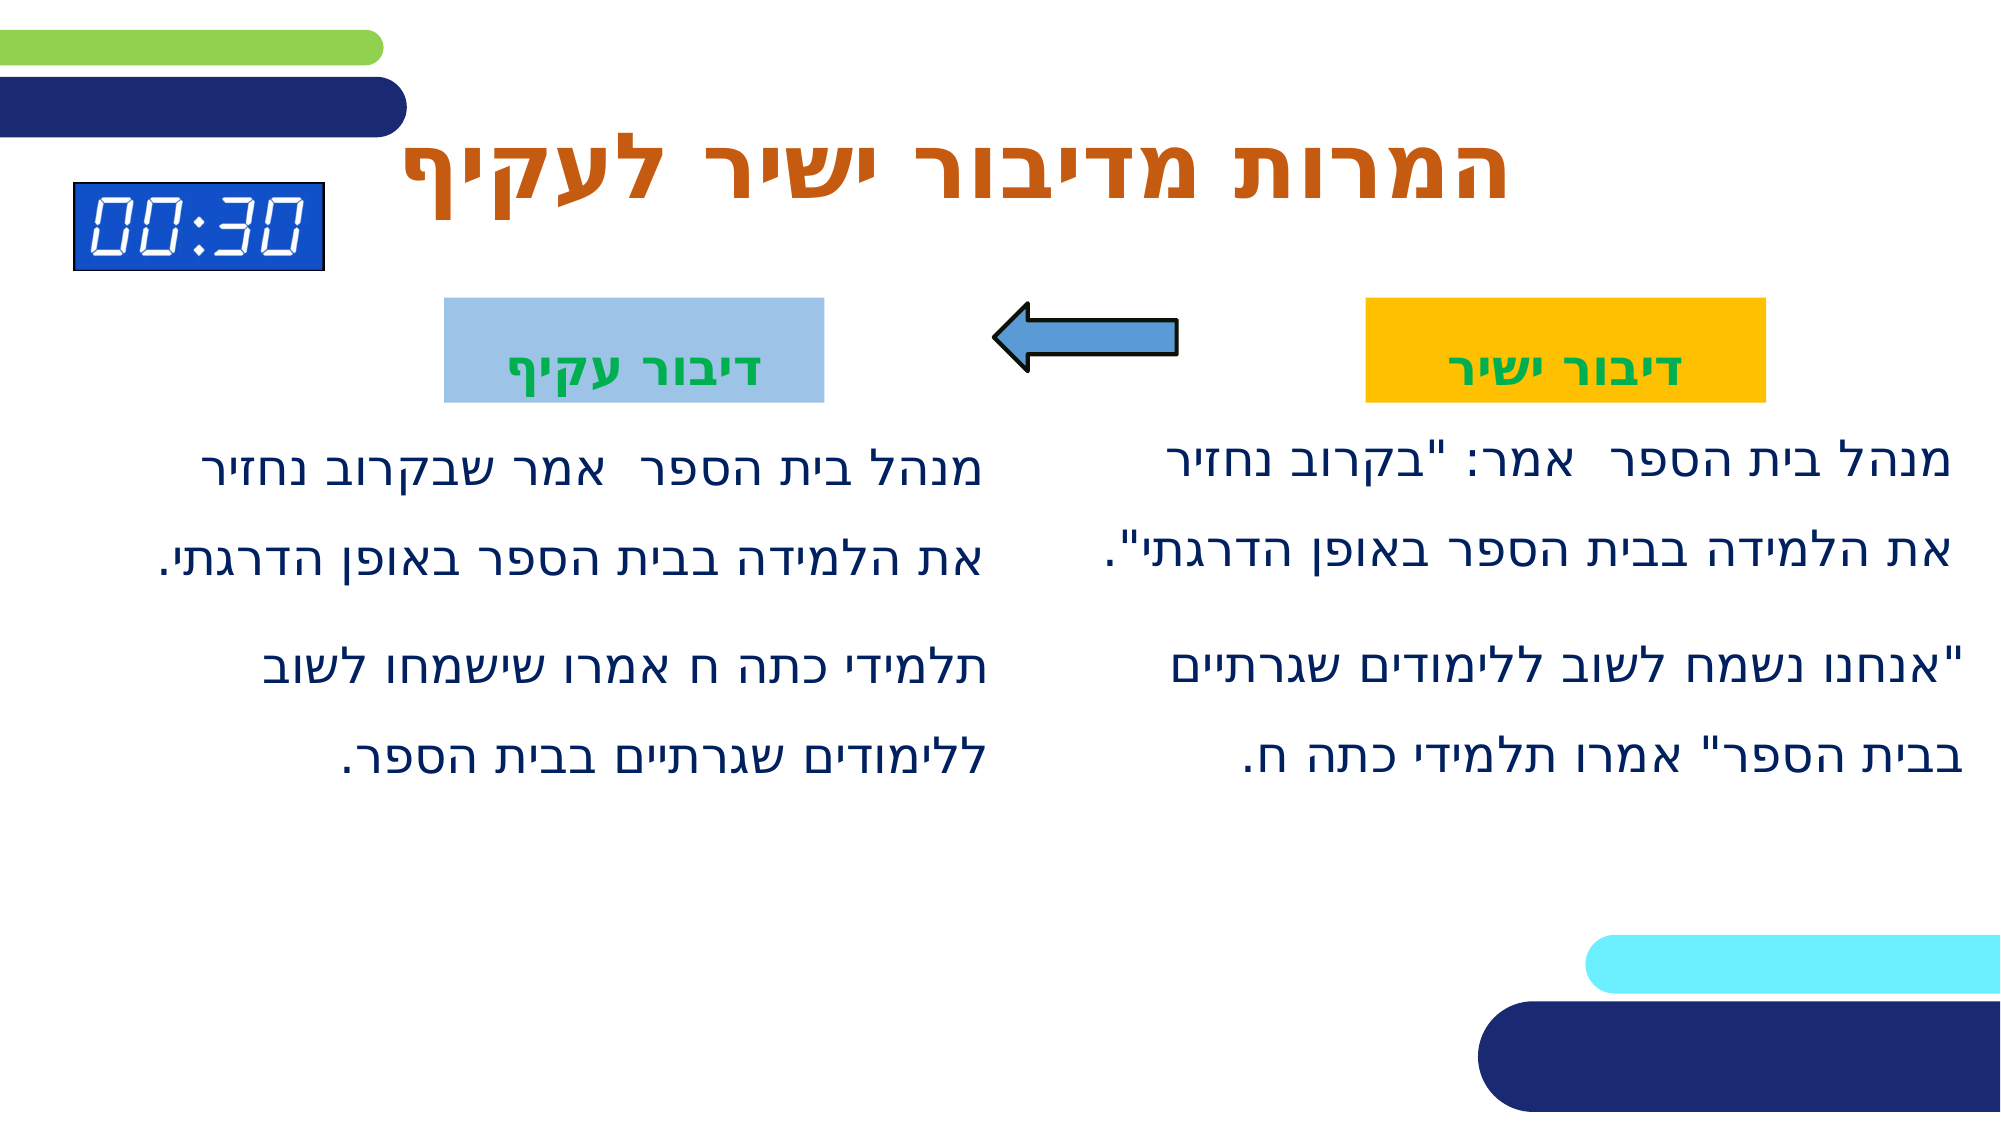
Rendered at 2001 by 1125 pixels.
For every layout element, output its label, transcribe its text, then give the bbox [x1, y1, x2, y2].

text_box [993, 303, 1177, 372]
text_box תלמידי כתה ח אמרו שישמחו לשוב ללימודים שגרתיים בבית הספר. [142, 596, 1005, 792]
text_box מנהל בית הספר אמר שבקרוב נחזיר את הלמידה בבית הספר באופן הדרגתי. [115, 397, 1000, 593]
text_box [72, 181, 326, 272]
text_box מנהל בית הספר אמר: "בקרוב נחזיר את הלמידה בבית הספר באופן הדרגתי". [1085, 389, 1970, 585]
text_box דיבור ישיר [1365, 297, 1767, 389]
text_box "אנחנו נשמח לשוב ללימודים שגרתיים בבית הספר" אמרו תלמידי כתה ח. [1117, 594, 1981, 790]
title המרות מדיבור ישיר לעקיף [137, 59, 1863, 278]
text_box דיבור עקיף [444, 297, 825, 397]
